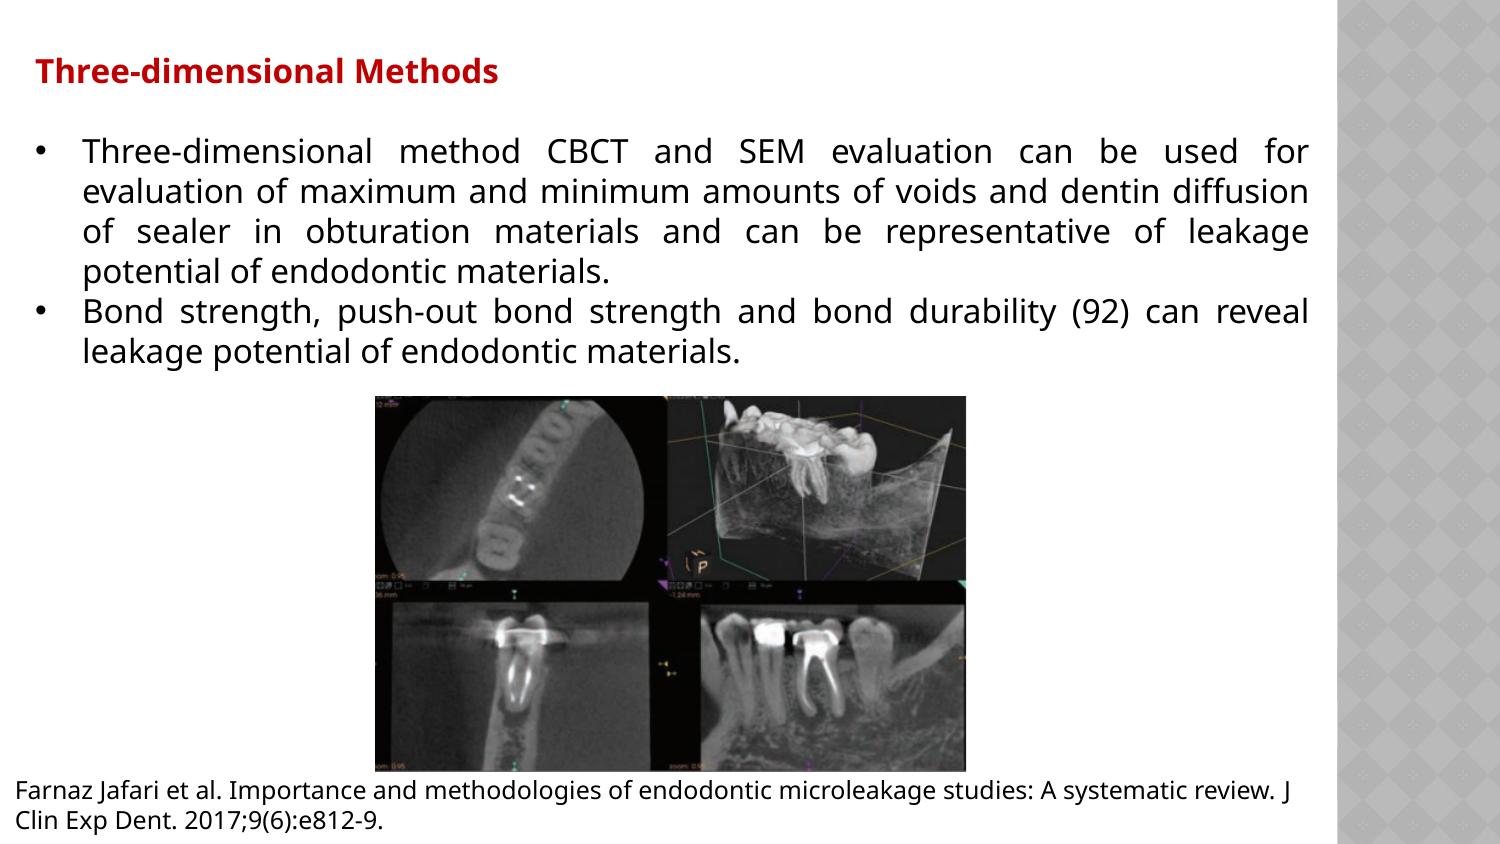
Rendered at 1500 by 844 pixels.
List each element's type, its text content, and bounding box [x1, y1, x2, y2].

text_box Farnaz Jafari et al. Importance and methodologies of endodontic microleakage studies: A systematic review. J Clin Exp Dent. 2017;9(6):e812-9. [0, 767, 1338, 842]
picture [375, 396, 972, 773]
text_box Three-dimensional Methods Three-dimensional method CBCT and SEM evaluation can be used for evaluation of maximum and minimum amounts of voids and dentin diffusion of sealer in obturation materials and can be representative of leakage potential of endodontic materials. Bond strength, push-out bond strength and bond durability (92) can reveal leakage potential of endodontic materials. [20, 3, 1327, 417]
